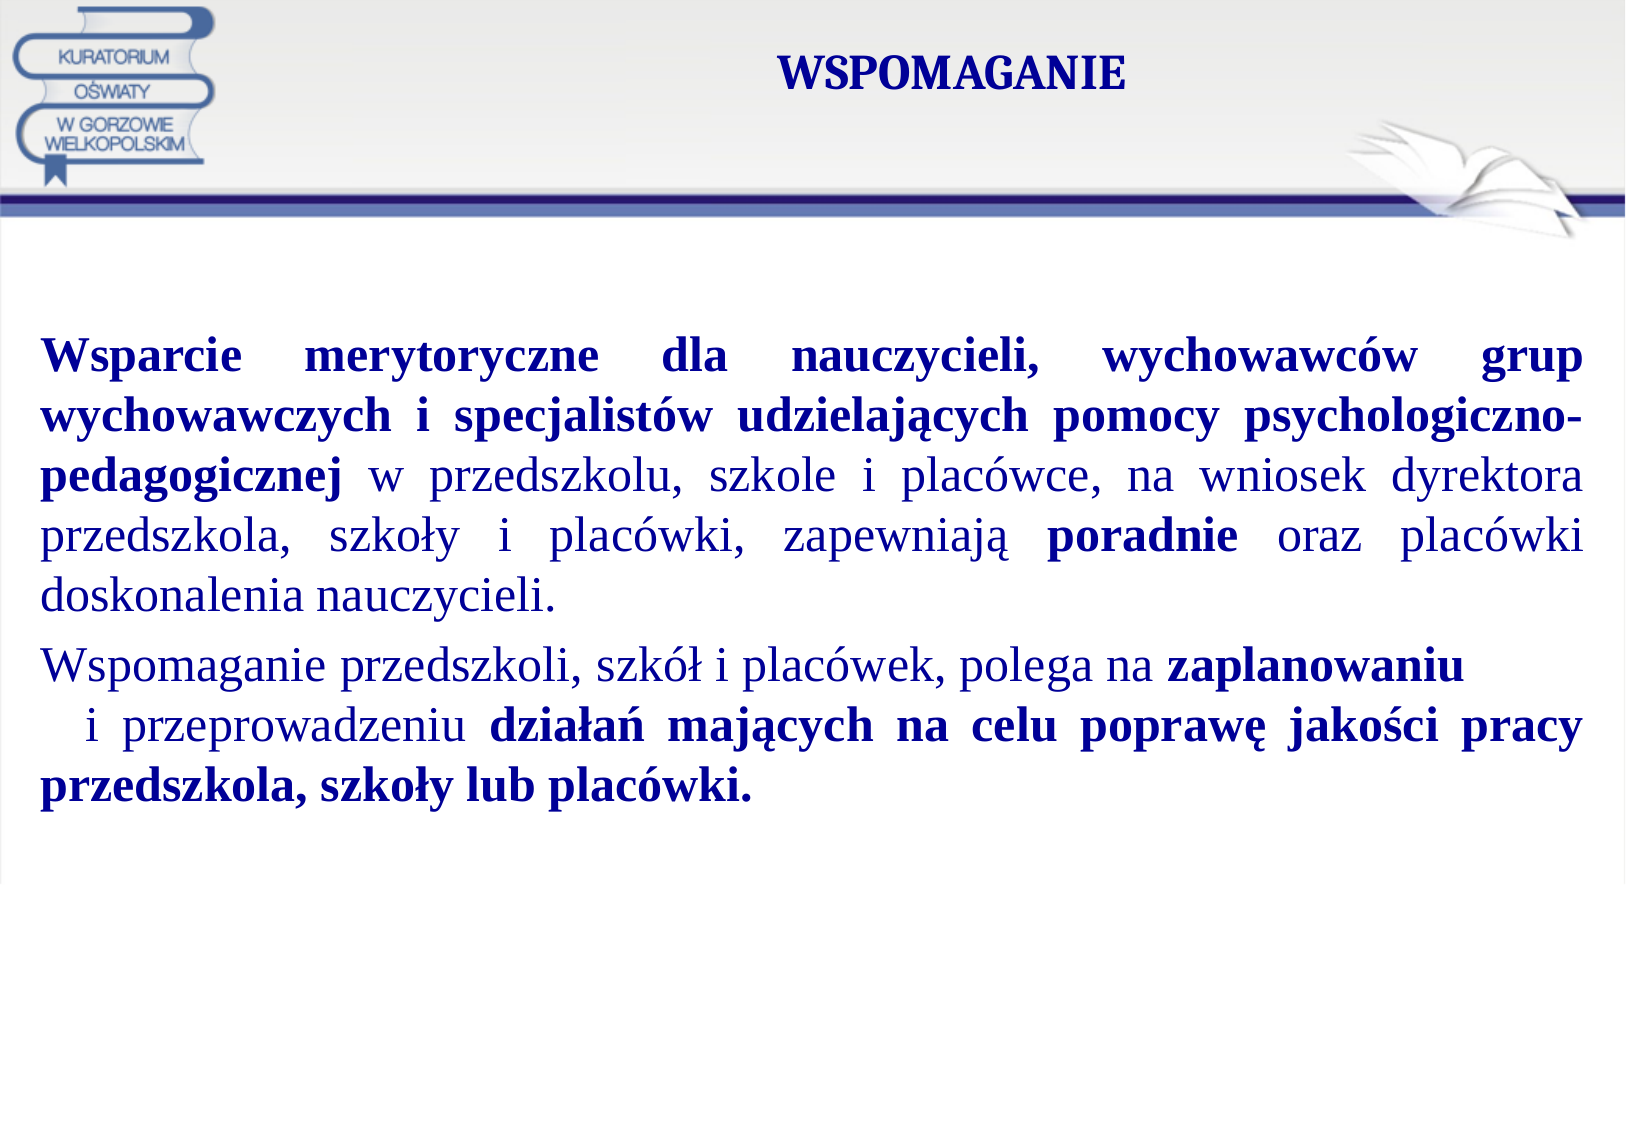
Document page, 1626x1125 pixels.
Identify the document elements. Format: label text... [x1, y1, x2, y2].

title WSPOMAGANIE [317, 23, 1600, 176]
list Wsparcie merytoryczne dla nauczycieli, wychowawców grup wychowawczych i specjalistów udzielających pomocy psychologiczno-pedagogicznej w przedszkolu, szkole i placówce, na wniosek dyrektora przedszkola, szkoły i placówki, zapewniają poradnie oraz placówki doskonalenia nauczycieli. Wspomaganie przedszkoli, szkół i placówek, polega na zaplanowaniu i przeprowadzeniu działań mających na celu poprawę jakości pracy przedszkola, szkoły lub placówki. [25, 234, 1600, 938]
picture [0, 0, 1626, 1125]
